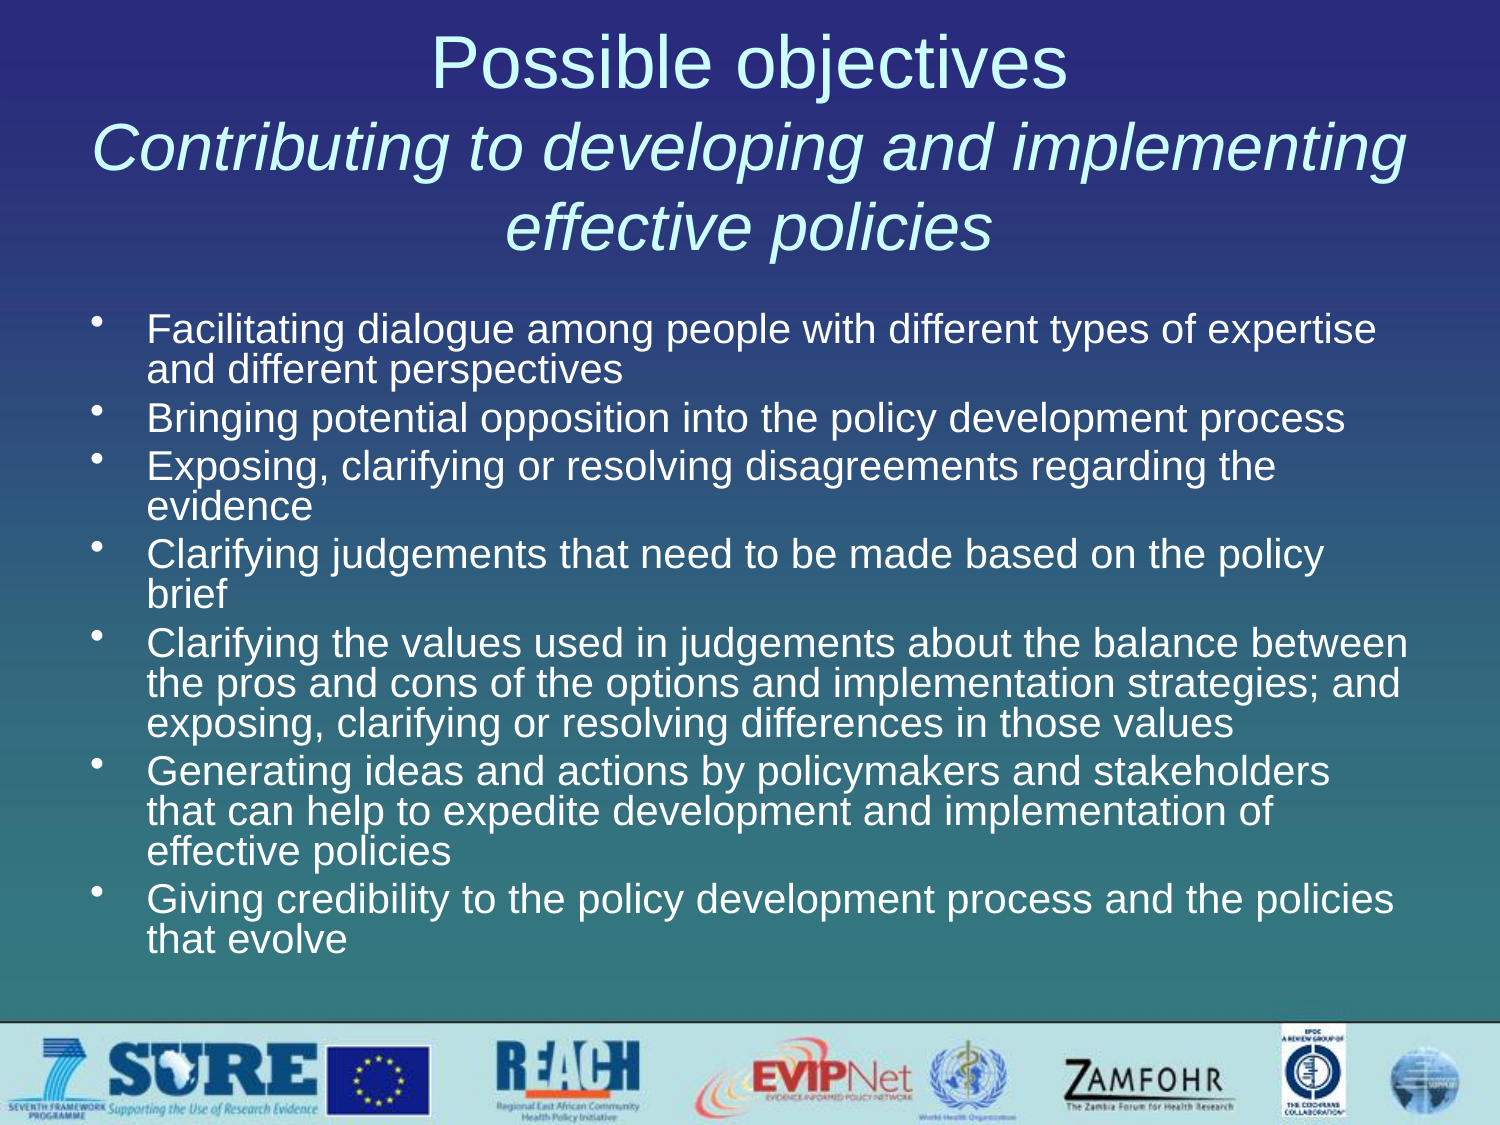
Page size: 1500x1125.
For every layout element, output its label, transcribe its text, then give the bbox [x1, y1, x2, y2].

list Facilitating dialogue among people with different types of expertise and different perspectives Bringing potential opposition into the policy development process Exposing, clarifying or resolving disagreements regarding the evidence Clarifying judgements that need to be made based on the policy brief Clarifying the values used in judgements about the balance between the pros and cons of the options and implementation strategies; and exposing, clarifying or resolving differences in those values Generating ideas and actions by policymakers and stakeholders that can help to expedite development and implementation of effective policies Giving credibility to the policy development process and the policies that evolve [74, 304, 1426, 1012]
title Possible objectives Contributing to developing and implementing effective policies [74, 44, 1426, 233]
picture [0, 0, 1500, 1125]
